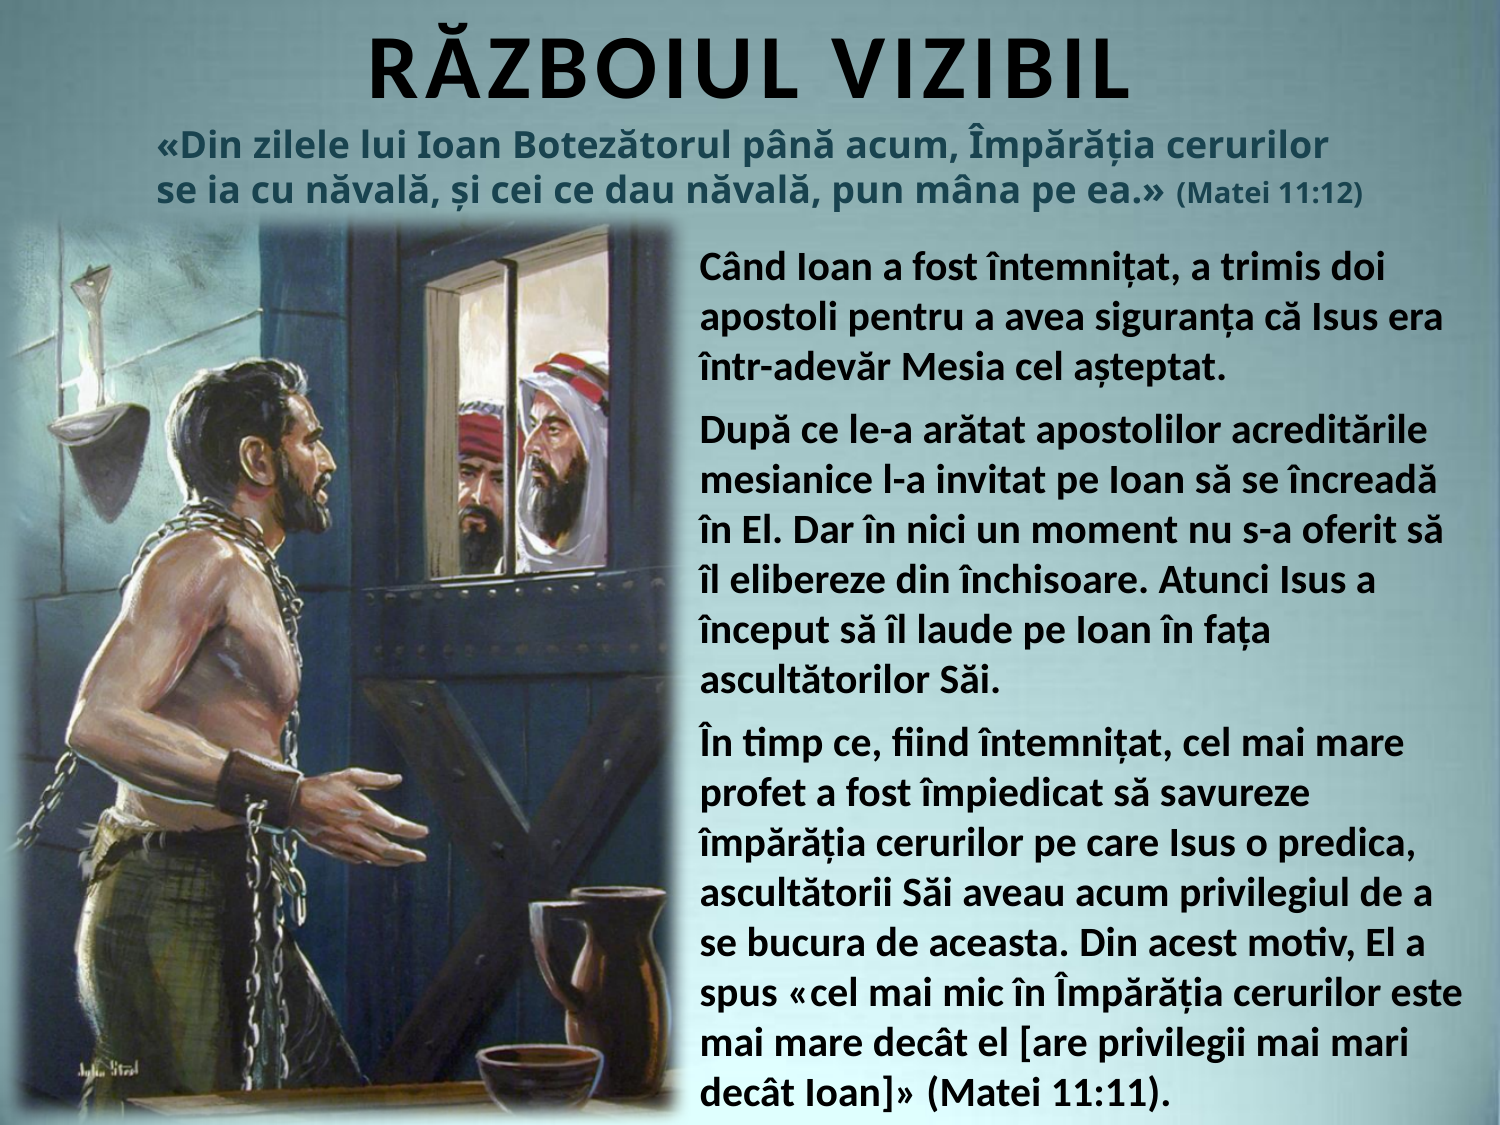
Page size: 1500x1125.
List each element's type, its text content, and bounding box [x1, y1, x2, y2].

text_box RĂZBOIUL VIZIBIL [0, 0, 1500, 125]
text_box Când Ioan a fost întemnițat, a trimis doi apostoli pentru a avea siguranța că Isus era într-adevăr Mesia cel așteptat. După ce le-a arătat apostolilor acreditările mesianice l-a invitat pe Ioan să se încreadă în El. Dar în nici un moment nu s-a oferit să îl elibereze din închisoare. Atunci Isus a început să îl laude pe Ioan în fața ascultătorilor Săi. În timp ce, fiind întemnițat, cel mai mare profet a fost împiedicat să savureze împărăția cerurilor pe care Isus o predica, ascultătorii Săi aveau acum privilegiul de a se bucura de aceasta. Din acest motiv, El a spus «cel mai mic în Împărăţia cerurilor este mai mare decât el [are privilegii mai mari decât Ioan]» (Matei 11:11). [696, 231, 1483, 1122]
text_box «Din zilele lui Ioan Botezătorul până acum, Împărăţia cerurilor se ia cu năvală, şi cei ce dau năvală, pun mâna pe ea.» (Matei 11:12) [141, 113, 1383, 219]
picture [0, 125, 1500, 1125]
